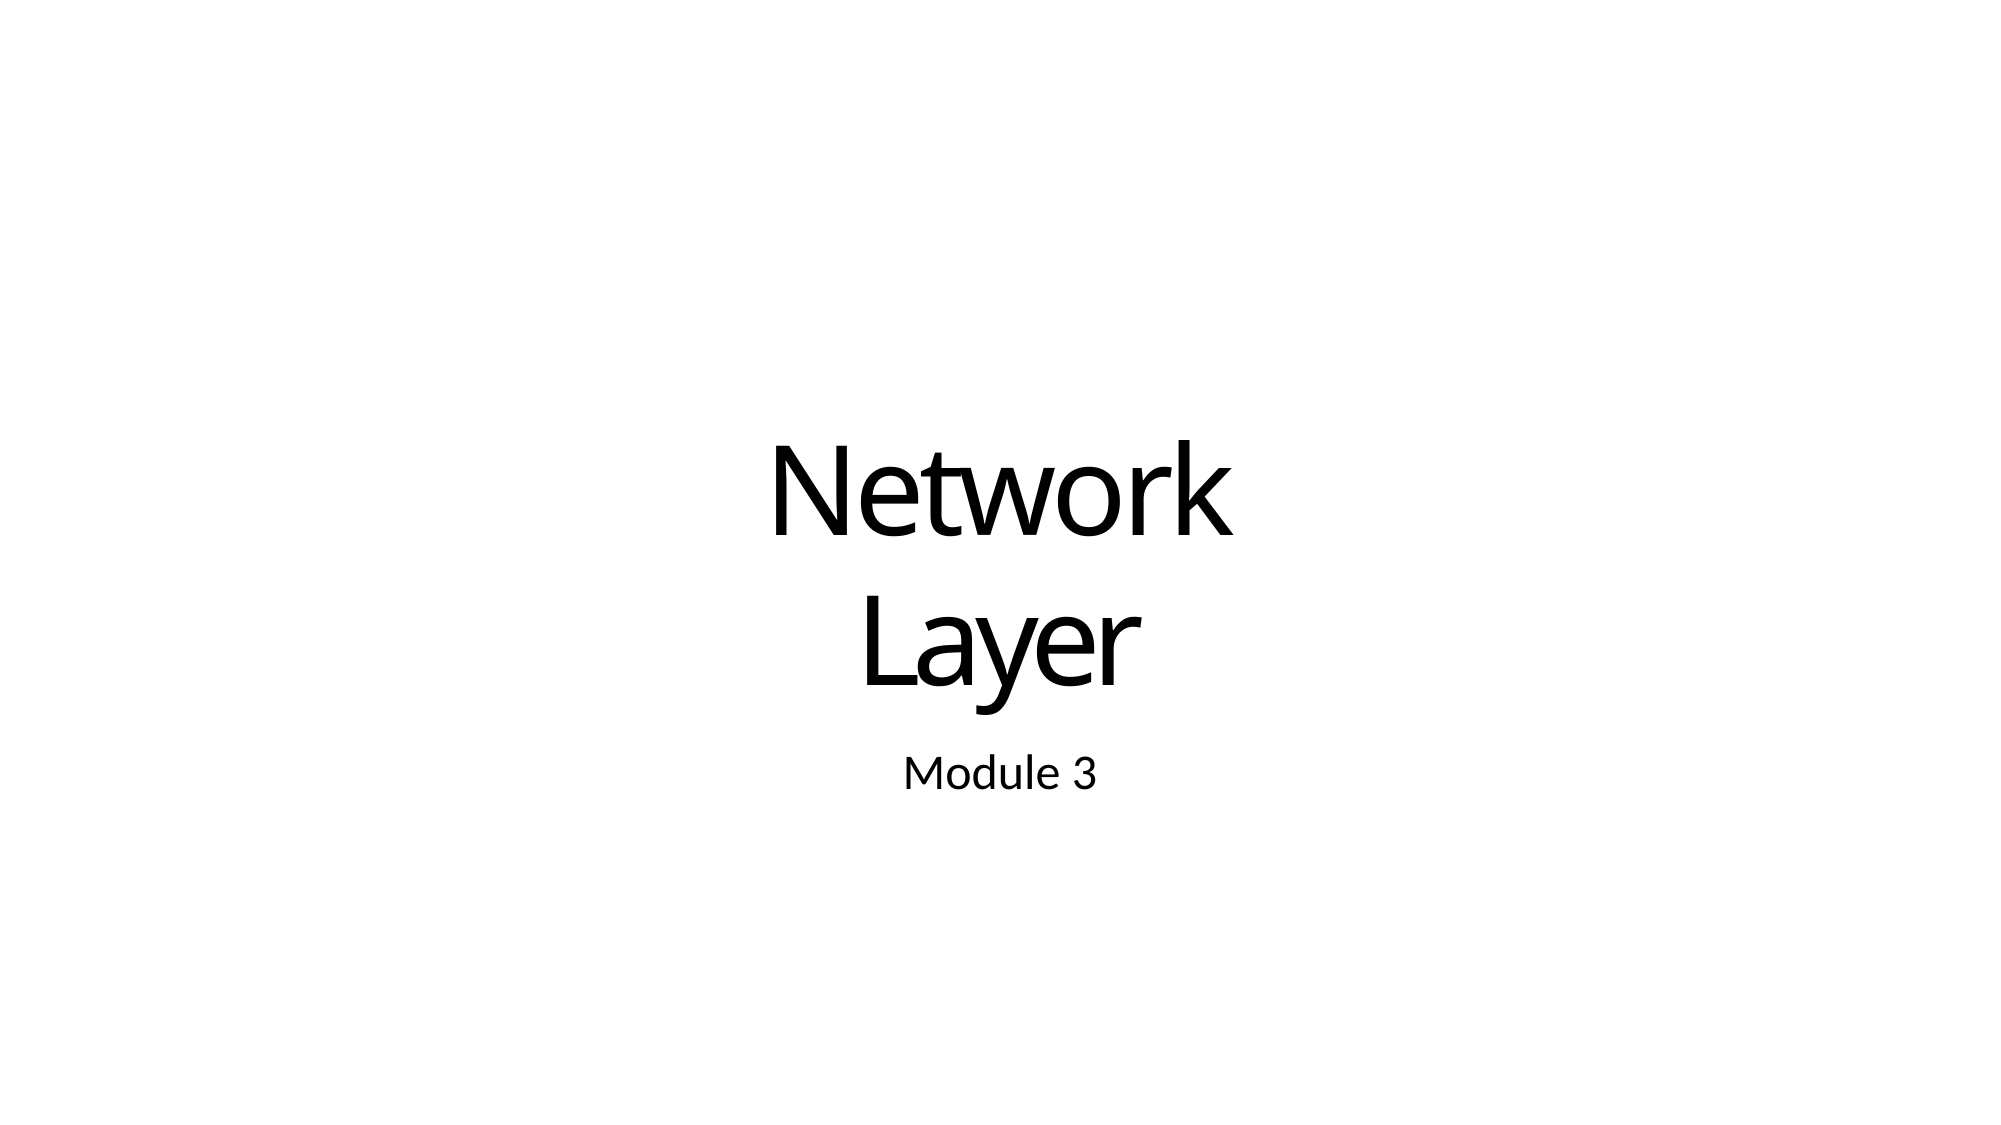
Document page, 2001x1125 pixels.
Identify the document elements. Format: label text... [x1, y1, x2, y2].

title Network Layer Module 3 [634, 336, 1366, 800]
